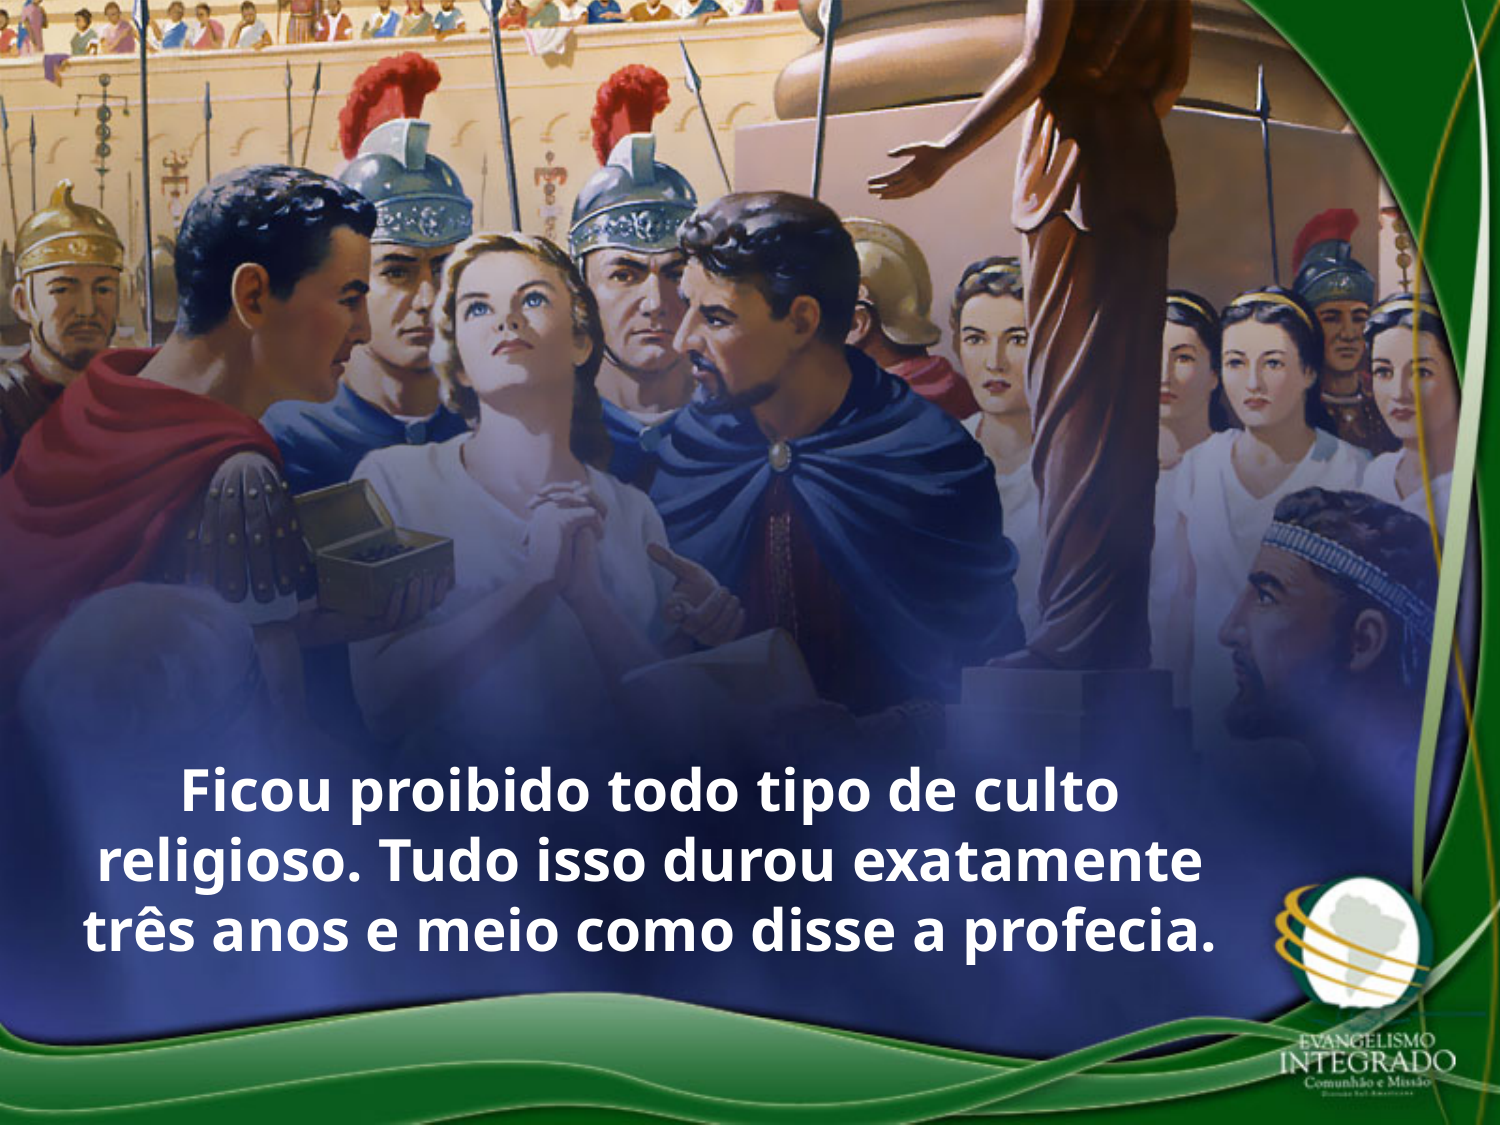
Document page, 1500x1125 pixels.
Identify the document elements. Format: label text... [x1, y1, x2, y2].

text_box Ficou proibido todo tipo de culto religioso. Tudo isso durou exatamente três anos e meio como disse a profecia. [46, 745, 1254, 971]
picture [0, 0, 1500, 1125]
